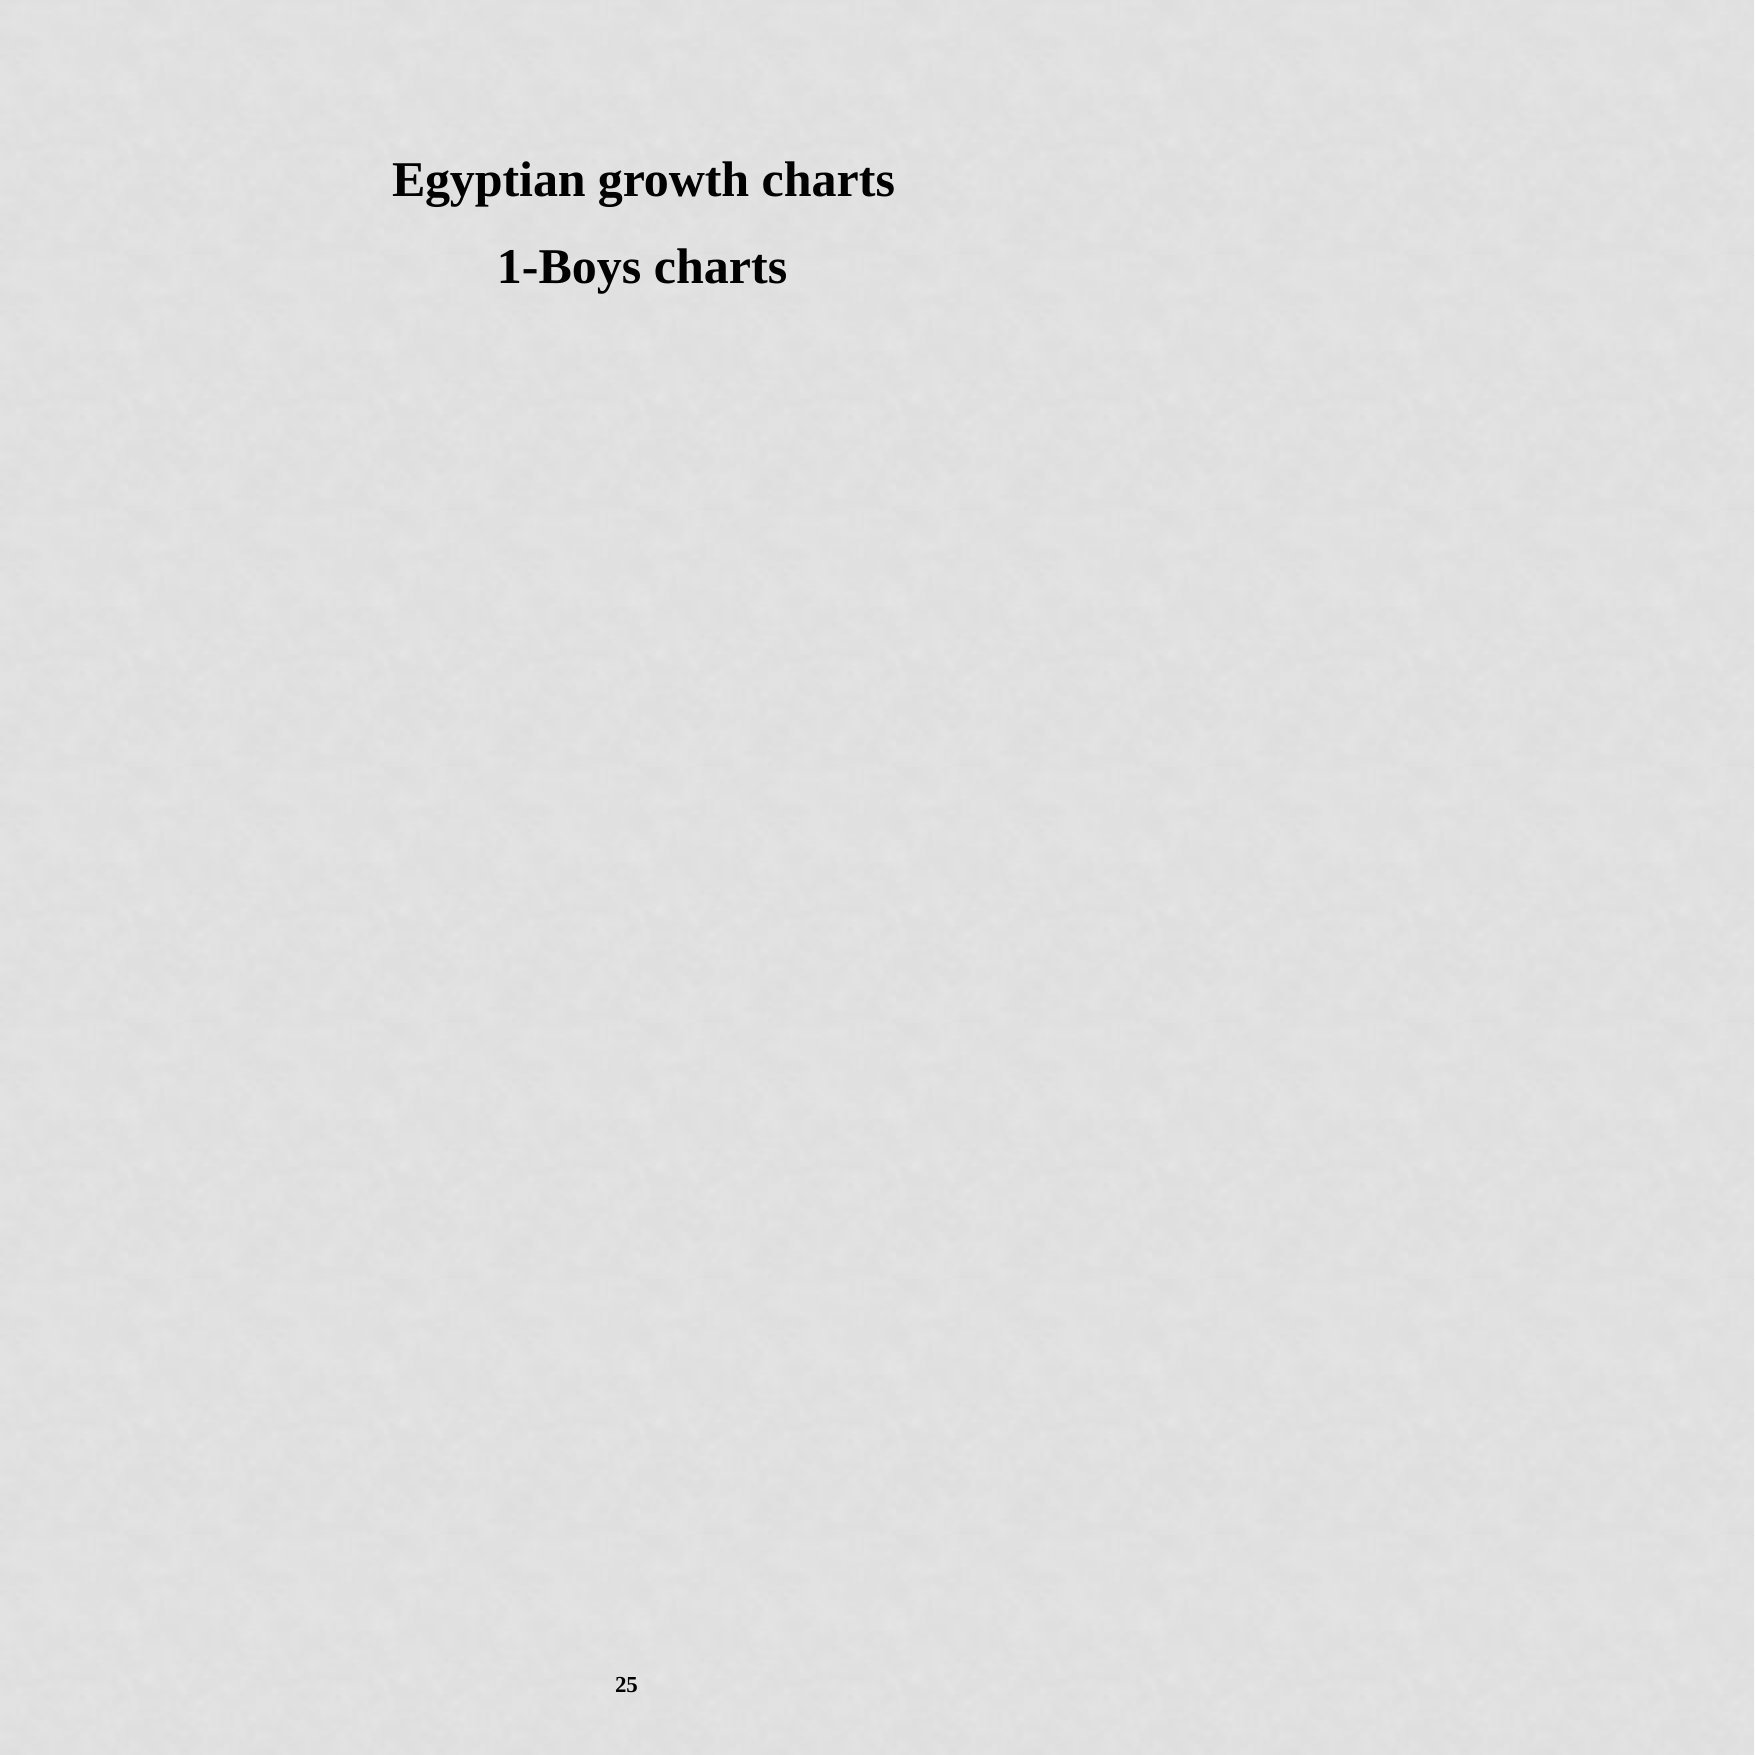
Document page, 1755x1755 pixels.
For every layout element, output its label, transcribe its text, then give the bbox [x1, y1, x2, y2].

text_box Egyptian growth charts 1-Boys charts [387, 117, 898, 294]
text_box 25 [610, 1669, 643, 1697]
